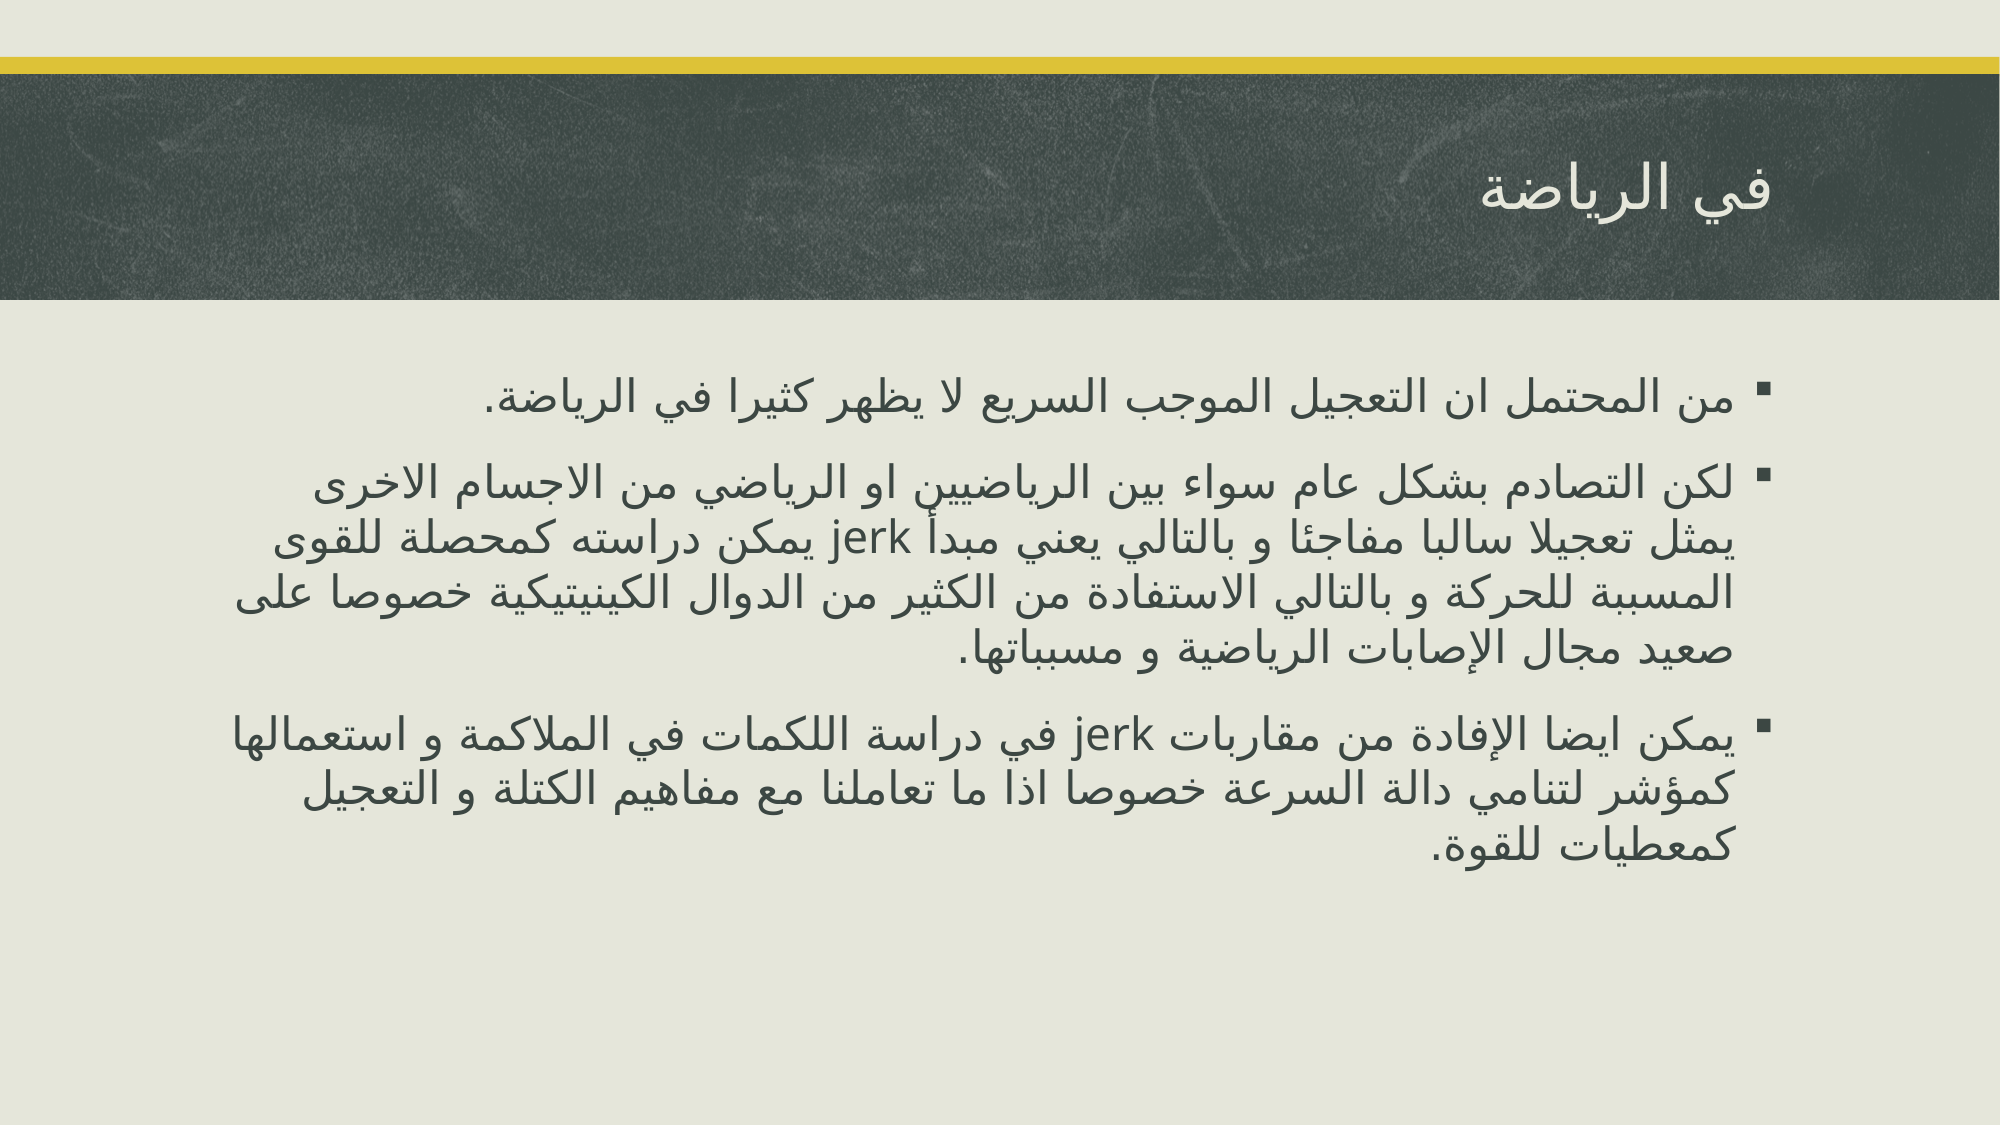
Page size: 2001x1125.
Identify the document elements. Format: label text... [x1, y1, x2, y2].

list من المحتمل ان التعجيل الموجب السريع لا يظهر كثيرا في الرياضة. لكن التصادم بشكل عام سواء بين الرياضيين او الرياضي من الاجسام الاخرى يمثل تعجيلا سالبا مفاجئا و بالتالي يعني مبدأ jerk يمكن دراسته كمحصلة للقوى المسببة للحركة و بالتالي الاستفادة من الكثير من الدوال الكينيتيكية خصوصا على صعيد مجال الإصابات الرياضية و مسبباتها. يمكن ايضا الإفادة من مقاربات jerk في دراسة اللكمات في الملاكمة و استعمالها كمؤشر لتنامي دالة السرعة خصوصا اذا ما تعاملنا مع مفاهيم الكتلة و التعجيل كمعطيات للقوة. [210, 359, 1790, 1014]
title في الرياضة [210, 76, 1790, 300]
picture [0, 74, 2000, 300]
